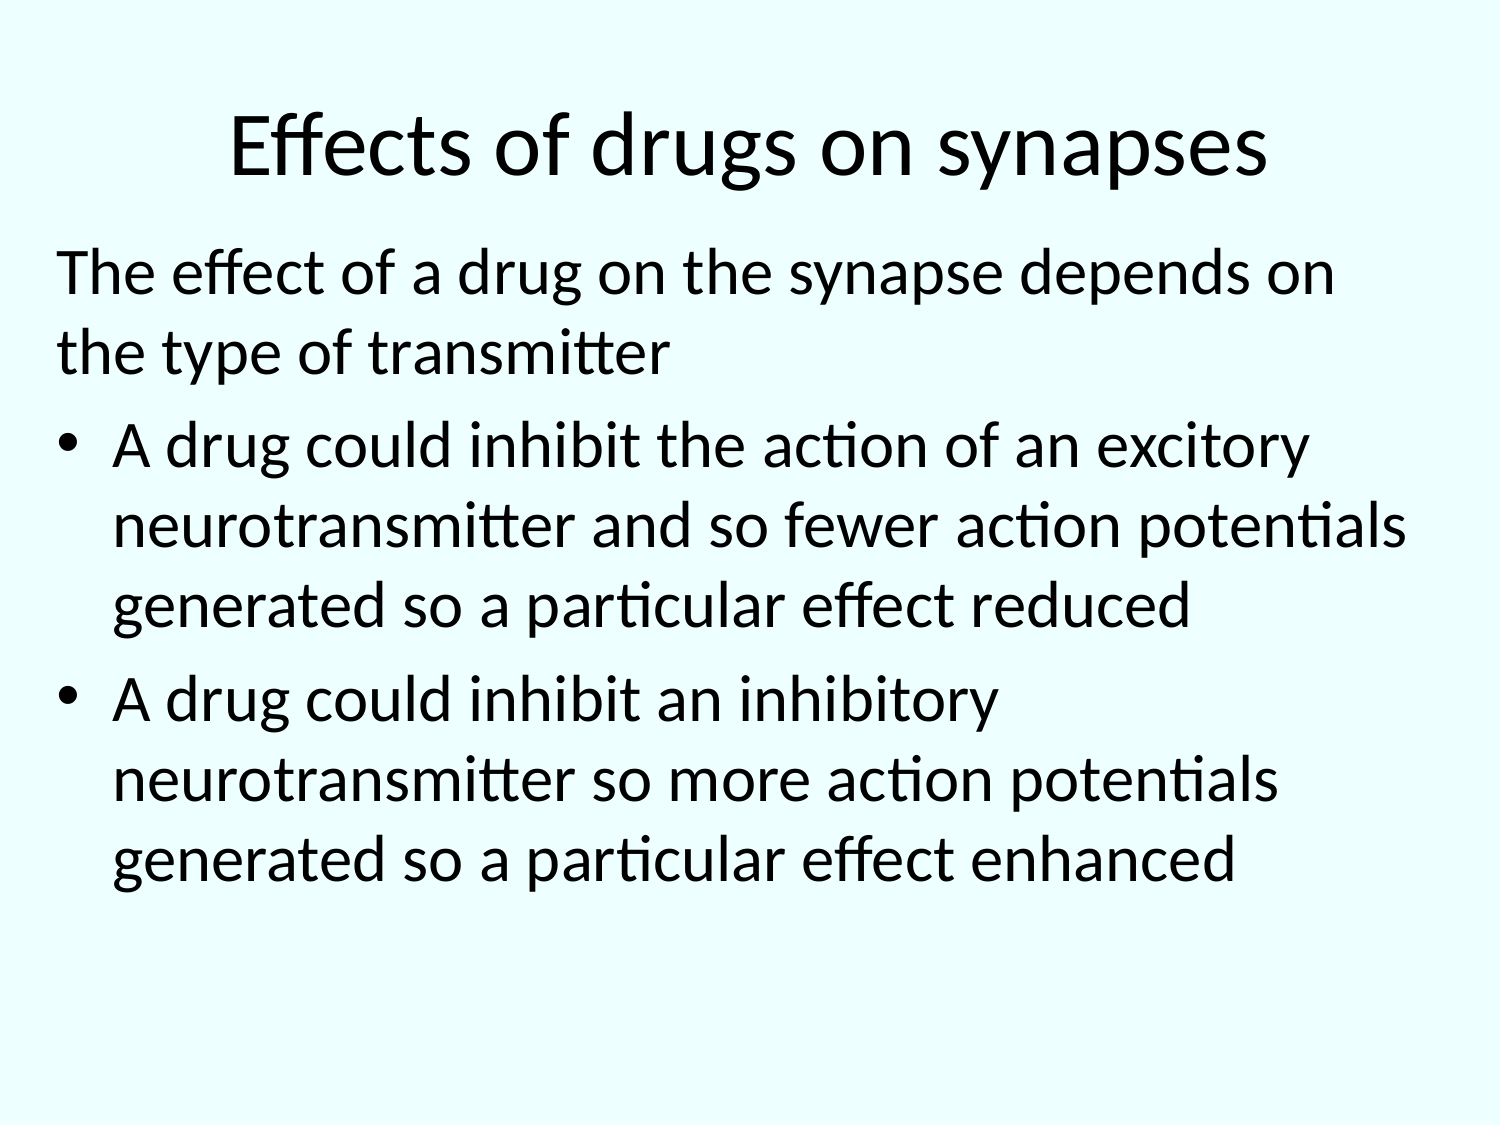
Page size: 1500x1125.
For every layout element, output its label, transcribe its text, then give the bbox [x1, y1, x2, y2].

list The effect of a drug on the synapse depends on the type of transmitter A drug could inhibit the action of an excitory neurotransmitter and so fewer action potentials generated so a particular effect reduced A drug could inhibit an inhibitory neurotransmitter so more action potentials generated so a particular effect enhanced [41, 219, 1425, 1005]
title Effects of drugs on synapses [75, 45, 1425, 219]
